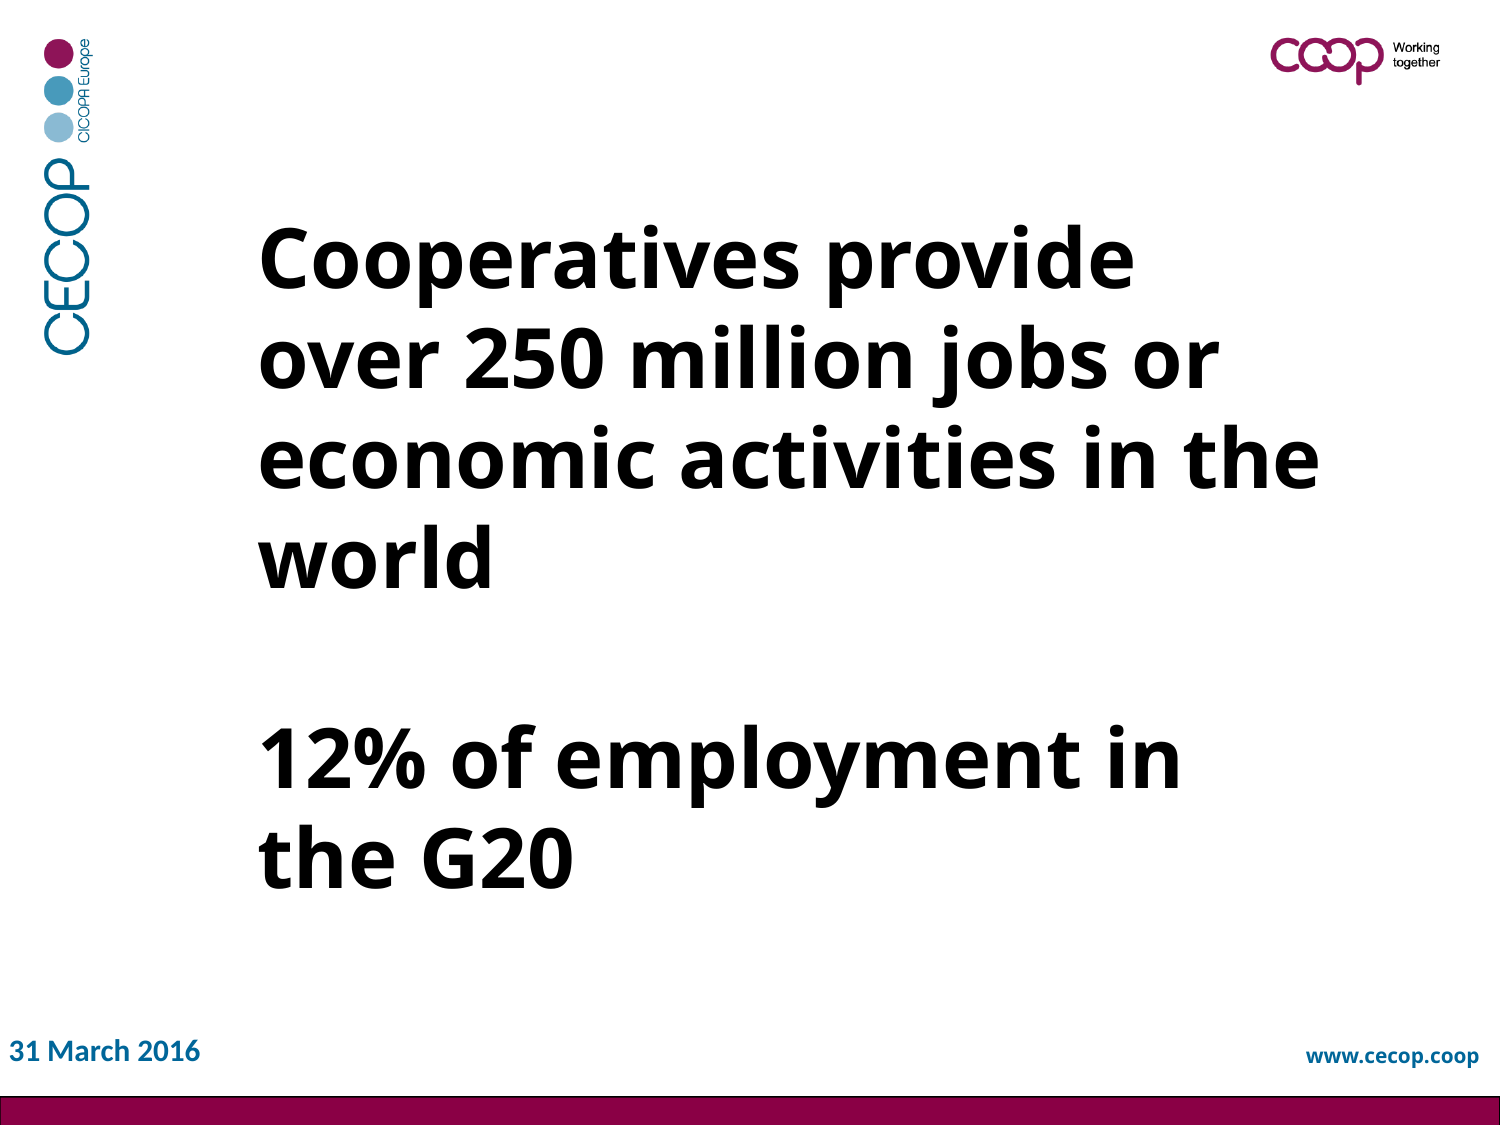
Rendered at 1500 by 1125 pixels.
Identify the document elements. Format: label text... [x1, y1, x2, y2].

picture [1257, 24, 1456, 100]
text_box 31 March 2016 [0, 1023, 502, 1076]
text_box www.cecop.coop [1204, 1034, 1495, 1076]
text_box [0, 1096, 1500, 1125]
picture [29, 15, 108, 377]
text_box Cooperatives provide over 250 million jobs or economic activities in the world 12% of employment in the G20 [242, 197, 1350, 913]
